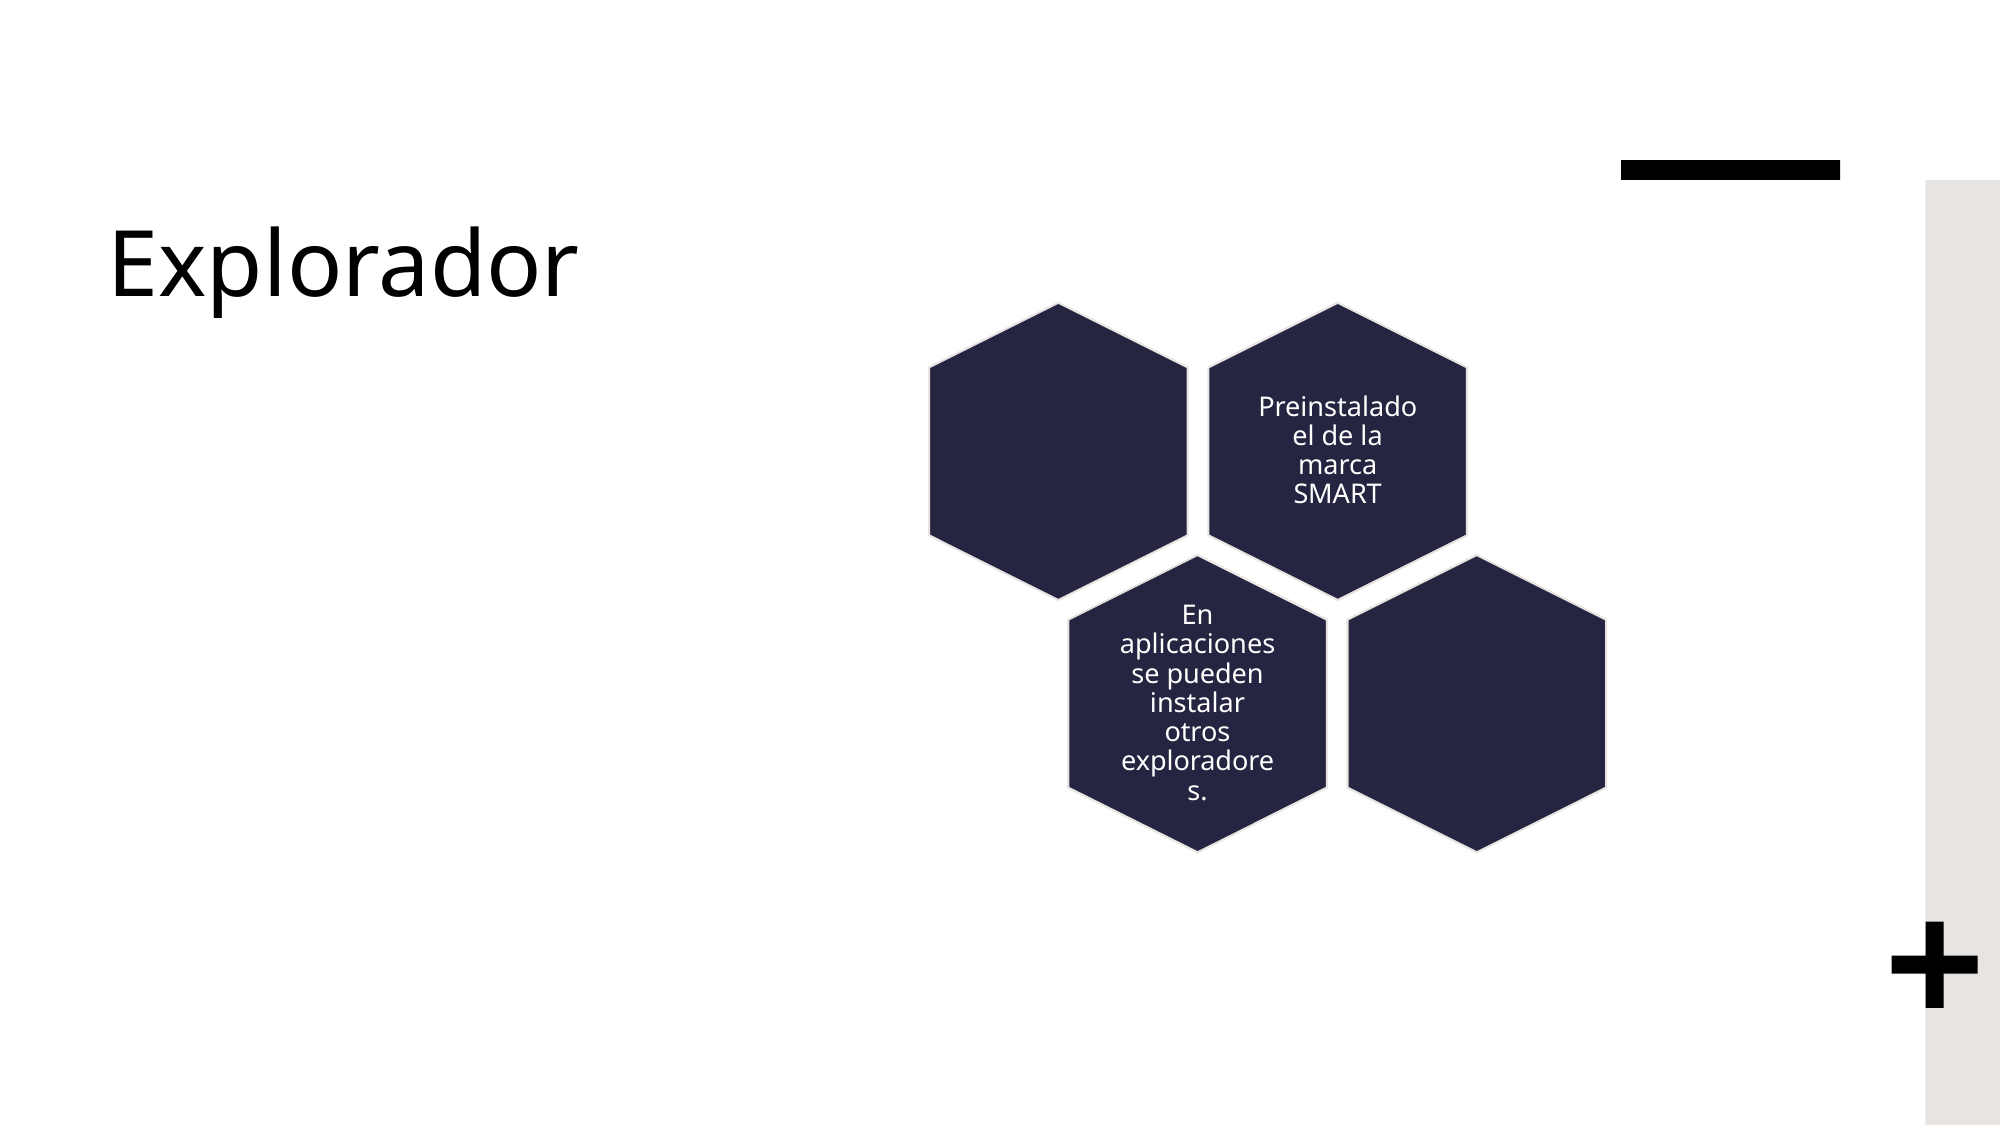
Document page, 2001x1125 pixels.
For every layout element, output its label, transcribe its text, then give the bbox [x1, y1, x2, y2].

text_box [0, 0, 2000, 1125]
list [736, 247, 1807, 908]
text_box [1891, 921, 1979, 1009]
text_box [1924, 179, 2000, 1125]
text_box [1620, 159, 1841, 181]
title Explorador [92, 197, 618, 858]
